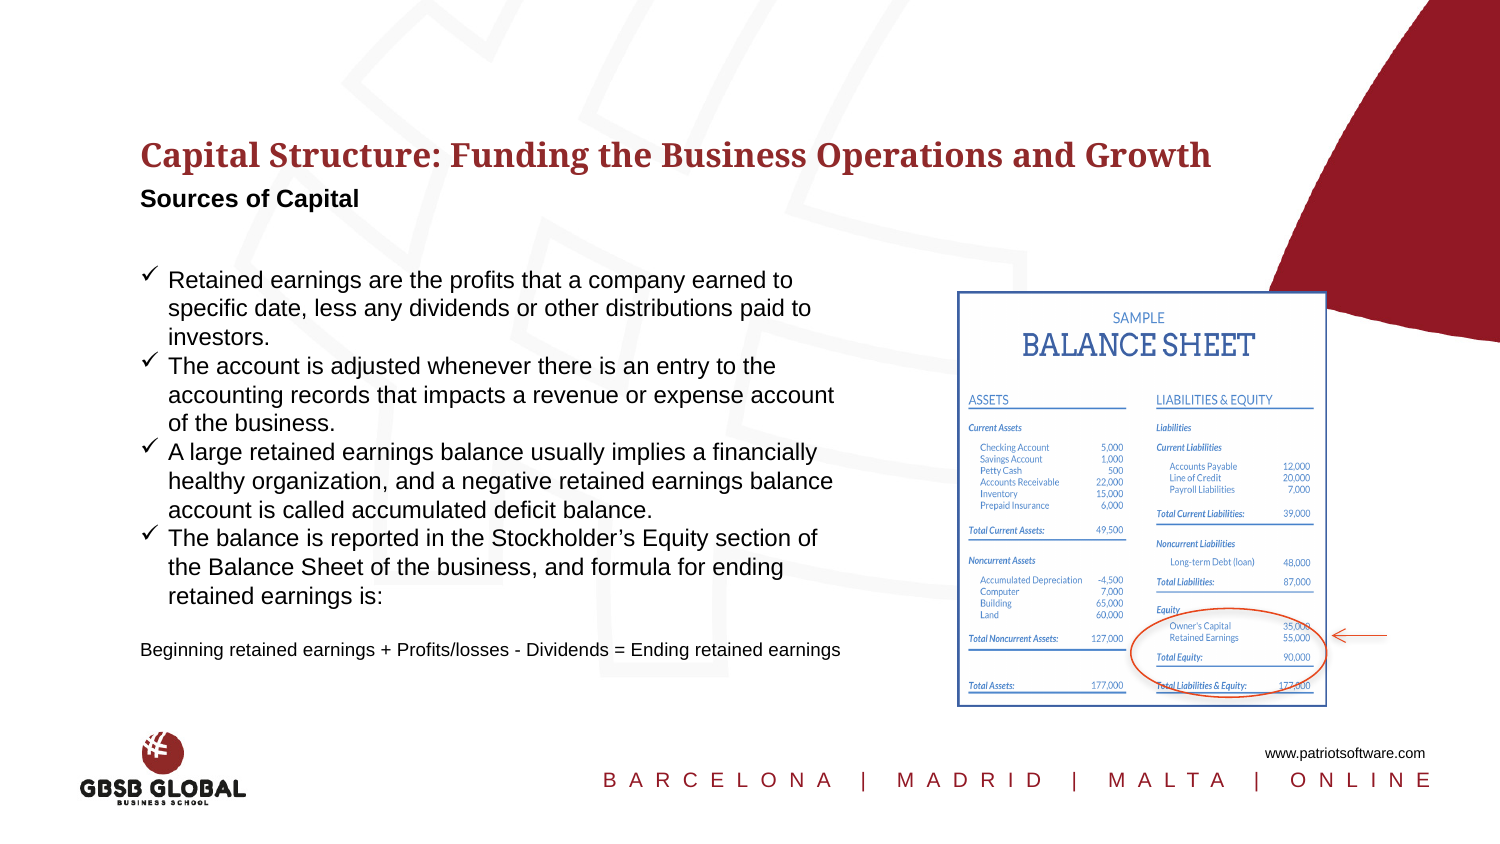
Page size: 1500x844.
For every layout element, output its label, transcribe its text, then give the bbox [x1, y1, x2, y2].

picture [0, 0, 1500, 844]
text_box Sources of Capital [125, 174, 750, 220]
text_box www.patriotsoftware.com [1250, 736, 1441, 769]
text_box Retained earnings are the profits that a company earned to specific date, less any dividends or other distributions paid to investors. The account is adjusted whenever there is an entry to the accounting records that impacts a revenue or expense account of the business. A large retained earnings balance usually implies a financially healthy organization, and a negative retained earnings balance account is called accumulated deficit balance. The balance is reported in the Stockholder’s Equity section of the Balance Sheet of the business, and formula for ending retained earnings is: Beginning retained earnings + Profits/losses - Dividends = Ending retained earnings [125, 256, 861, 668]
text_box Capital Structure: Funding the Business Operations and Growth [125, 126, 1307, 182]
text_box [1104, 29, 1384, 100]
